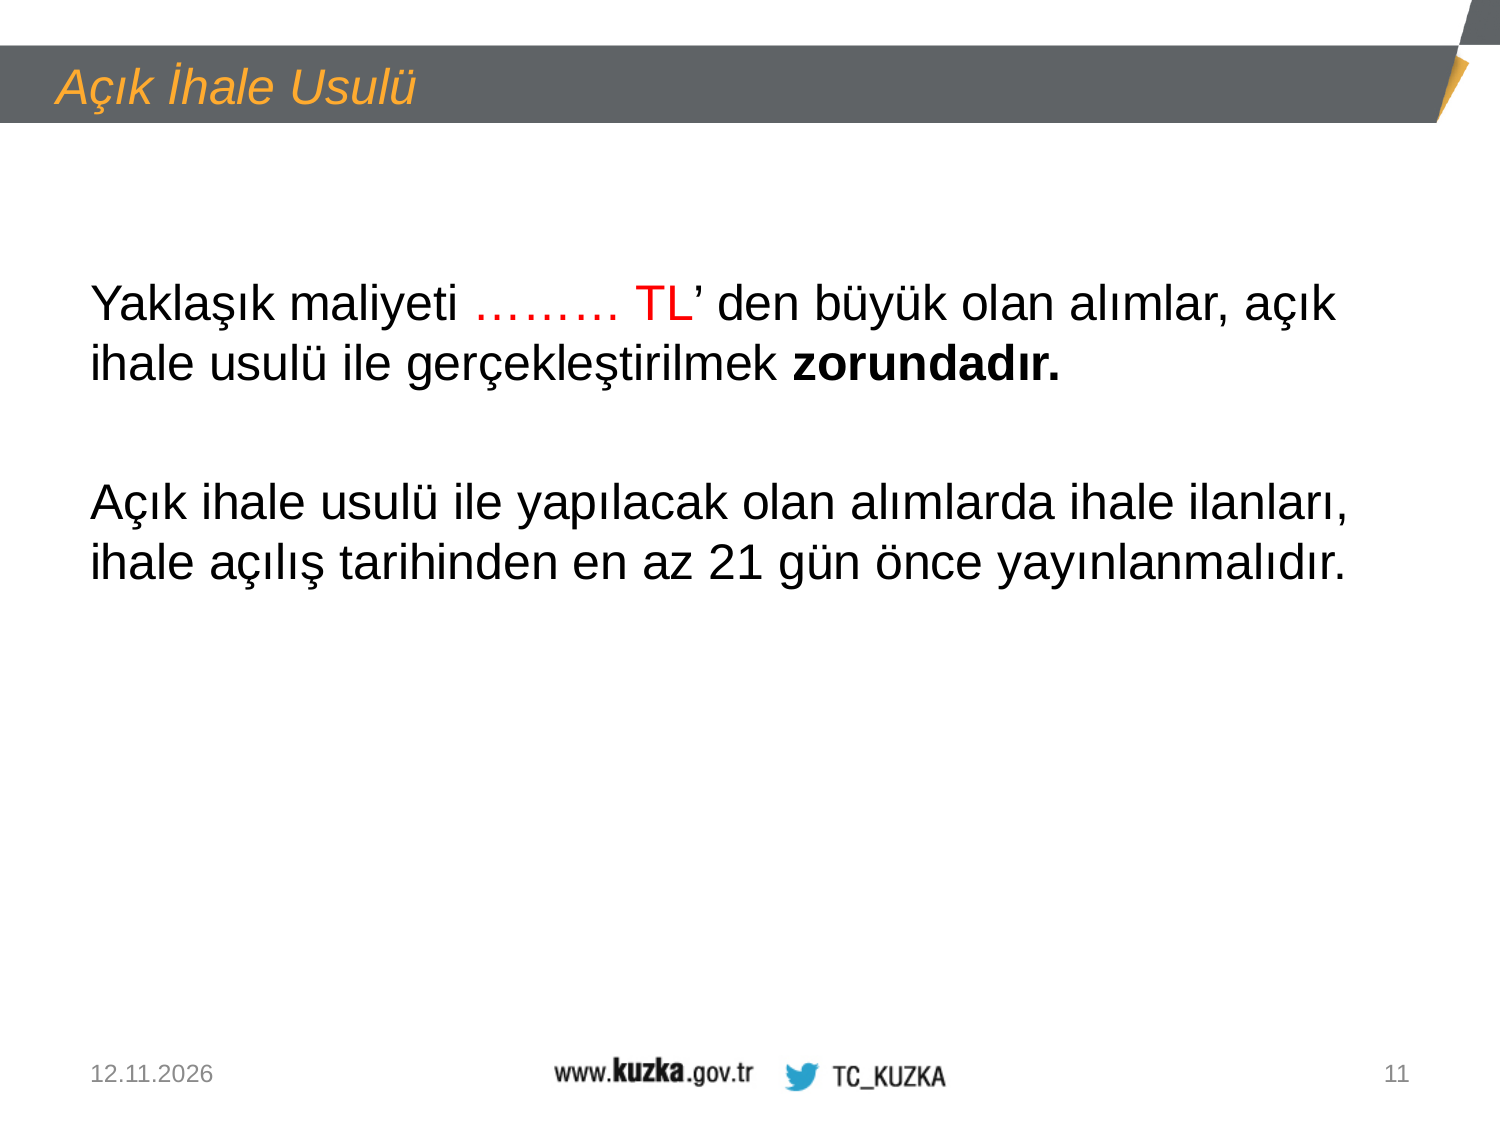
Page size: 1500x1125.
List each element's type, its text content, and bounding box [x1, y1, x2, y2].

list Açık İhale Usulü [41, 47, 261, 131]
text_box [261, 45, 1425, 233]
picture [0, 0, 1500, 144]
slide_number 11 [1074, 1042, 1425, 1103]
list Yaklaşık maliyeti ……… TL’ den büyük olan alımlar, açık ihale usulü ile gerçekleştirilmek zorundadır. Açık ihale usulü ile yapılacak olan alımlarda ihale ilanları, ihale açılış tarihinden en az 21 gün önce yayınlanmalıdır. [75, 262, 1459, 1005]
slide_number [75, 1042, 425, 1103]
picture [549, 1055, 951, 1094]
